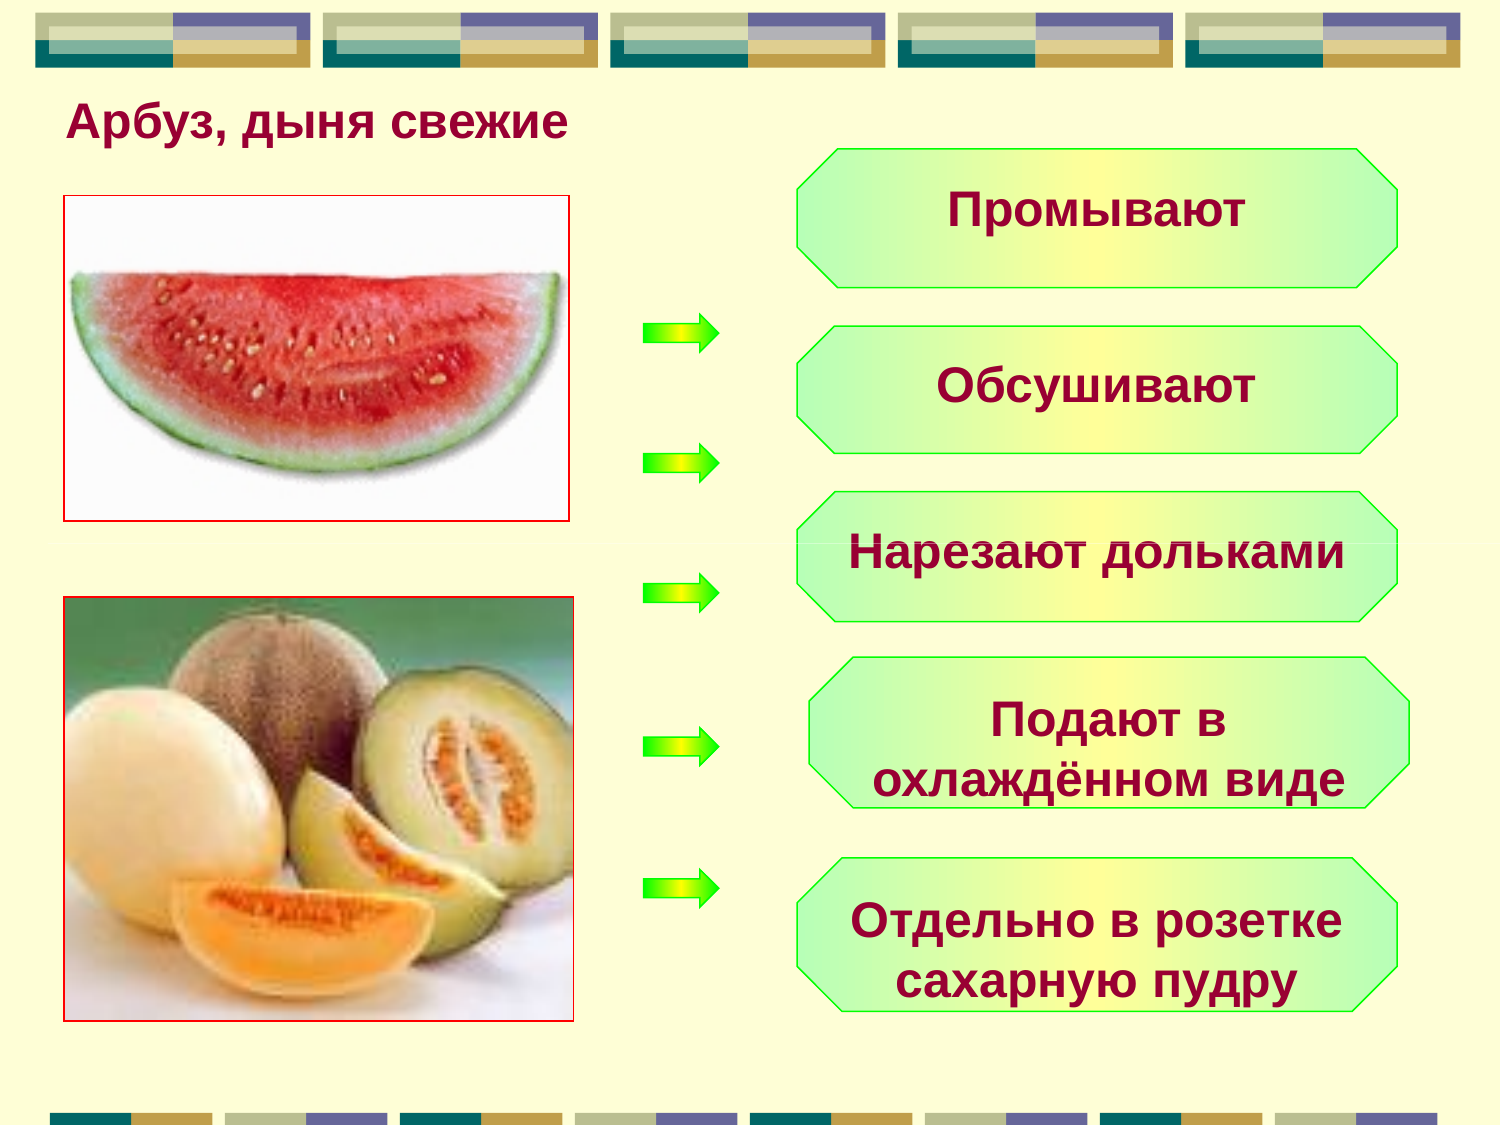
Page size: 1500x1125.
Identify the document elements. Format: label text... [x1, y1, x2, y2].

text_box [643, 727, 719, 766]
text_box Промывают [806, 256, 1389, 288]
text_box [643, 314, 719, 352]
text_box Отдельно в розетке сахарную пудру [797, 857, 1398, 1012]
text_box Арбуз, дыня свежие [50, 81, 599, 156]
picture [64, 597, 574, 1021]
text_box Подают в охлаждённом виде [809, 657, 1410, 808]
text_box [643, 869, 719, 908]
text_box Нарезают дольками [797, 491, 1398, 543]
text_box Промывают [797, 148, 1398, 255]
text_box [643, 444, 719, 482]
text_box Нарезают дольками [797, 544, 1398, 622]
text_box [643, 574, 719, 612]
picture [64, 196, 569, 521]
text_box Обсушивают [797, 326, 1398, 454]
